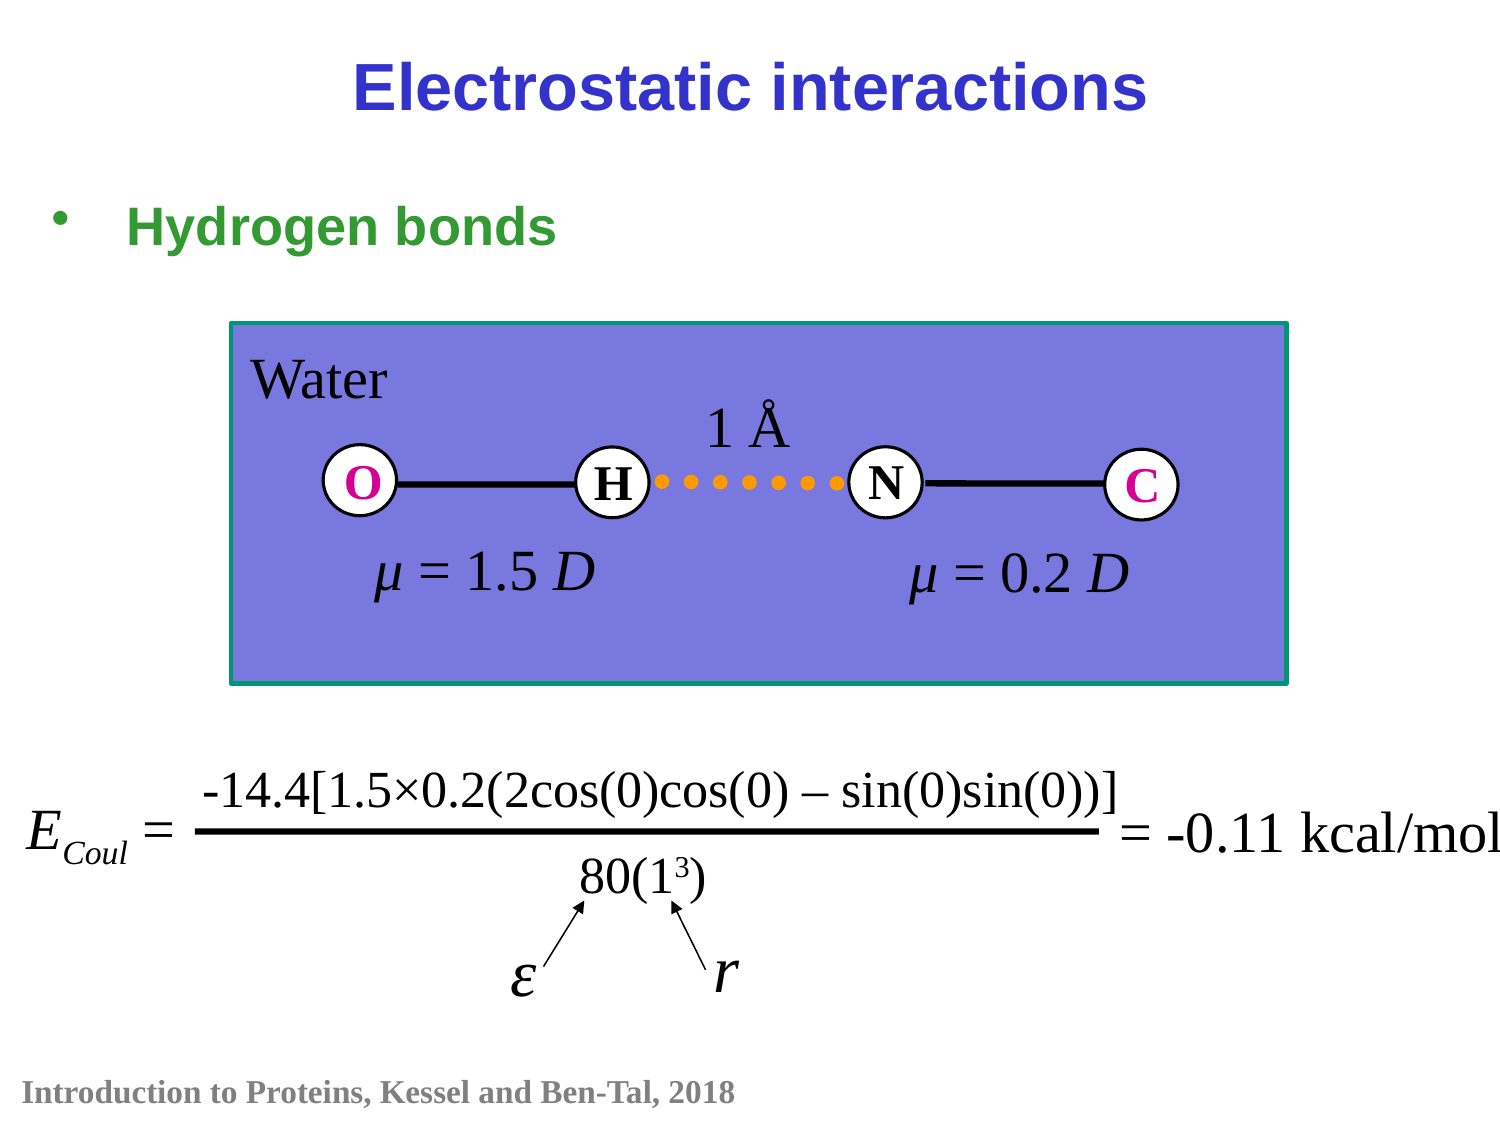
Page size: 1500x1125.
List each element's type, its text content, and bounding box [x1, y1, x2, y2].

text_box μ = 1.5 D [359, 524, 618, 609]
text_box O [299, 442, 428, 517]
text_box Electrostatic interactions [24, 36, 1477, 132]
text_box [671, 900, 706, 971]
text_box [543, 900, 585, 967]
text_box ECoul = [12, 784, 237, 879]
text_box μ = 0.2 D [894, 526, 1153, 611]
text_box 1 Å [619, 381, 877, 467]
text_box [229, 321, 1289, 686]
text_box Water [235, 332, 413, 418]
text_box N [822, 442, 951, 517]
text_box H [549, 442, 678, 518]
text_box Hydrogen bonds [36, 184, 1434, 264]
text_box 80(13) [564, 834, 748, 912]
text_box C [1078, 445, 1207, 520]
text_box = -0.11 kcal/mol [1104, 786, 1500, 871]
text_box r [675, 918, 777, 1014]
text_box -14.4[1.5×0.2(2cos(0)cos(0) – sin(0)sin(0))] [187, 748, 1243, 826]
text_box ε [469, 922, 579, 1018]
